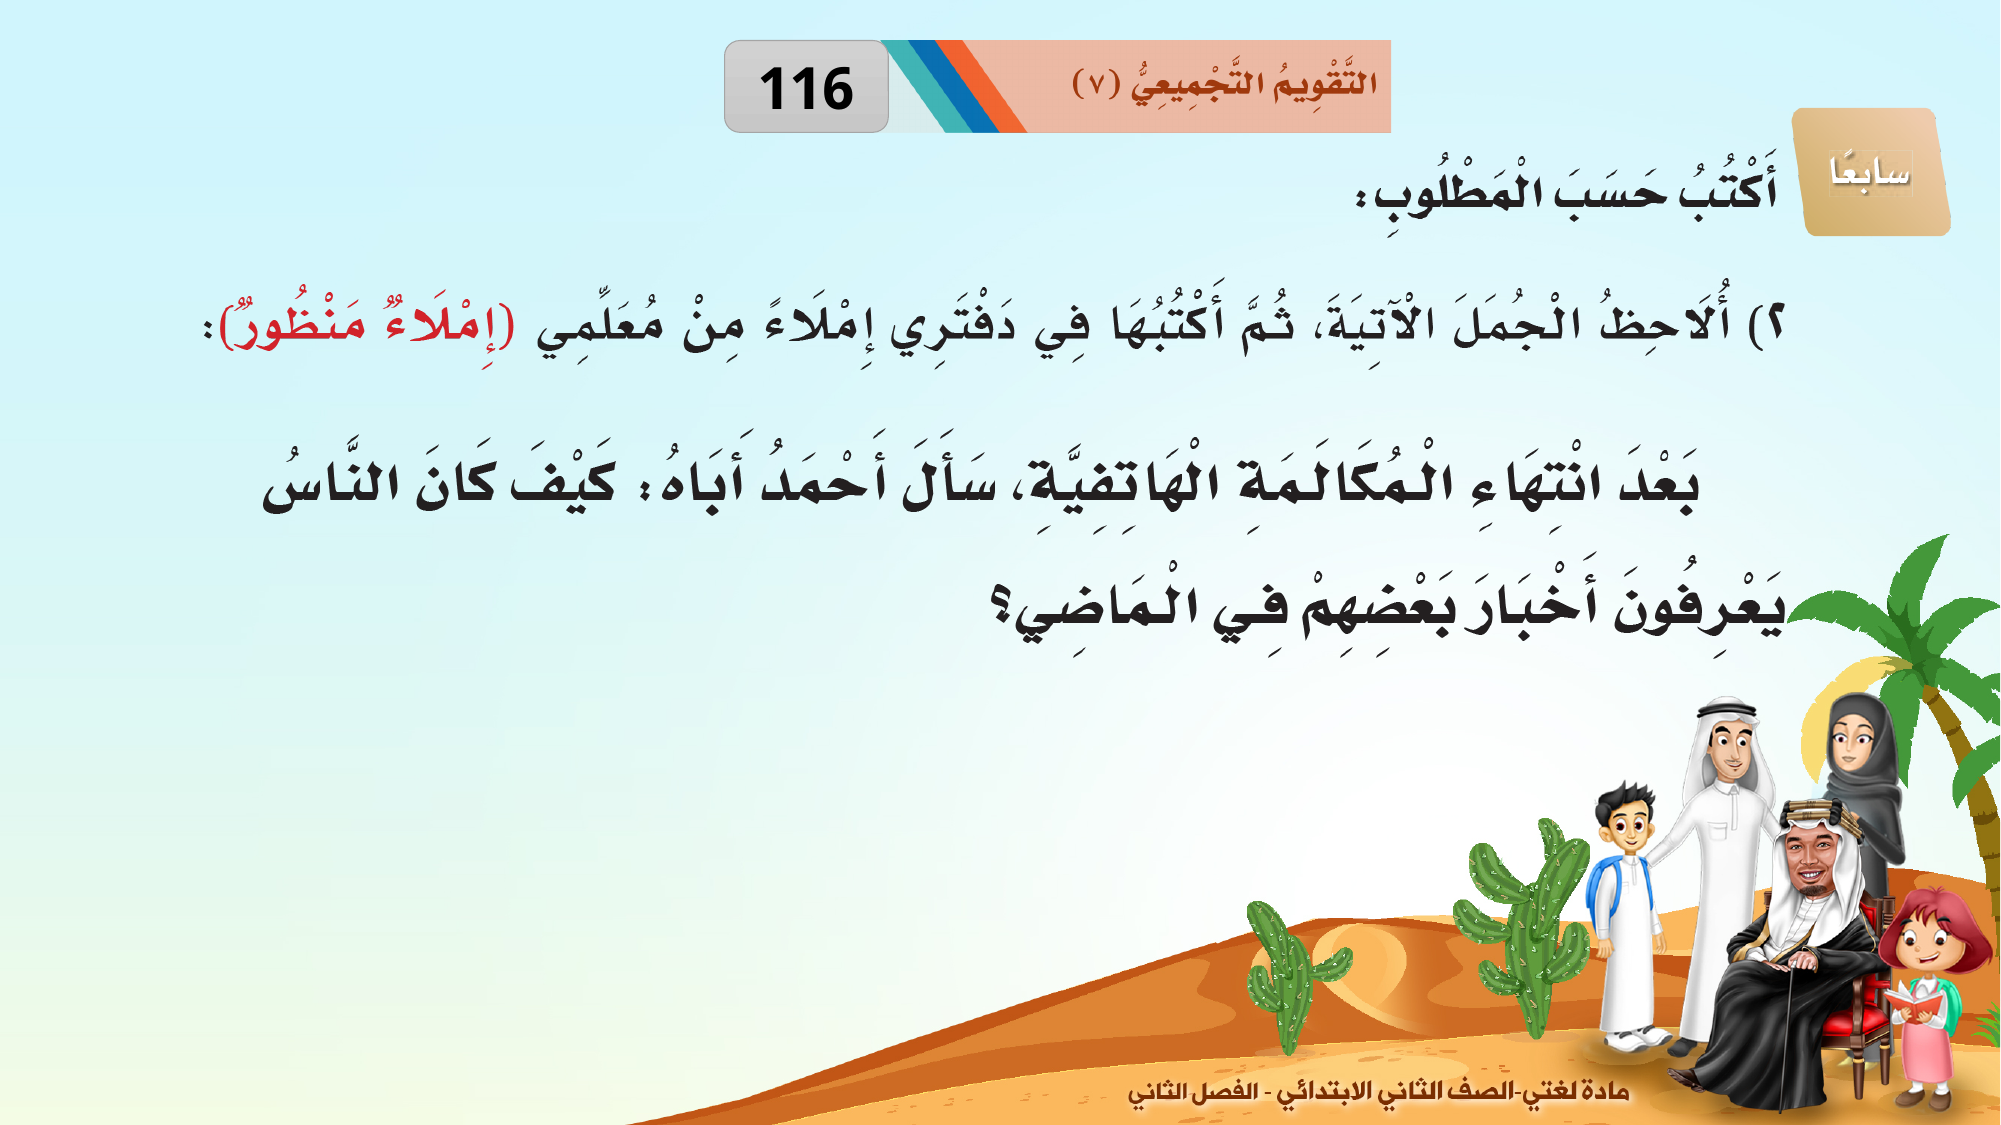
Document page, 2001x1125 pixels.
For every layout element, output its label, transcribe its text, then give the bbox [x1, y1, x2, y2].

text_box 116 [724, 39, 874, 133]
picture [0, 0, 2001, 1125]
